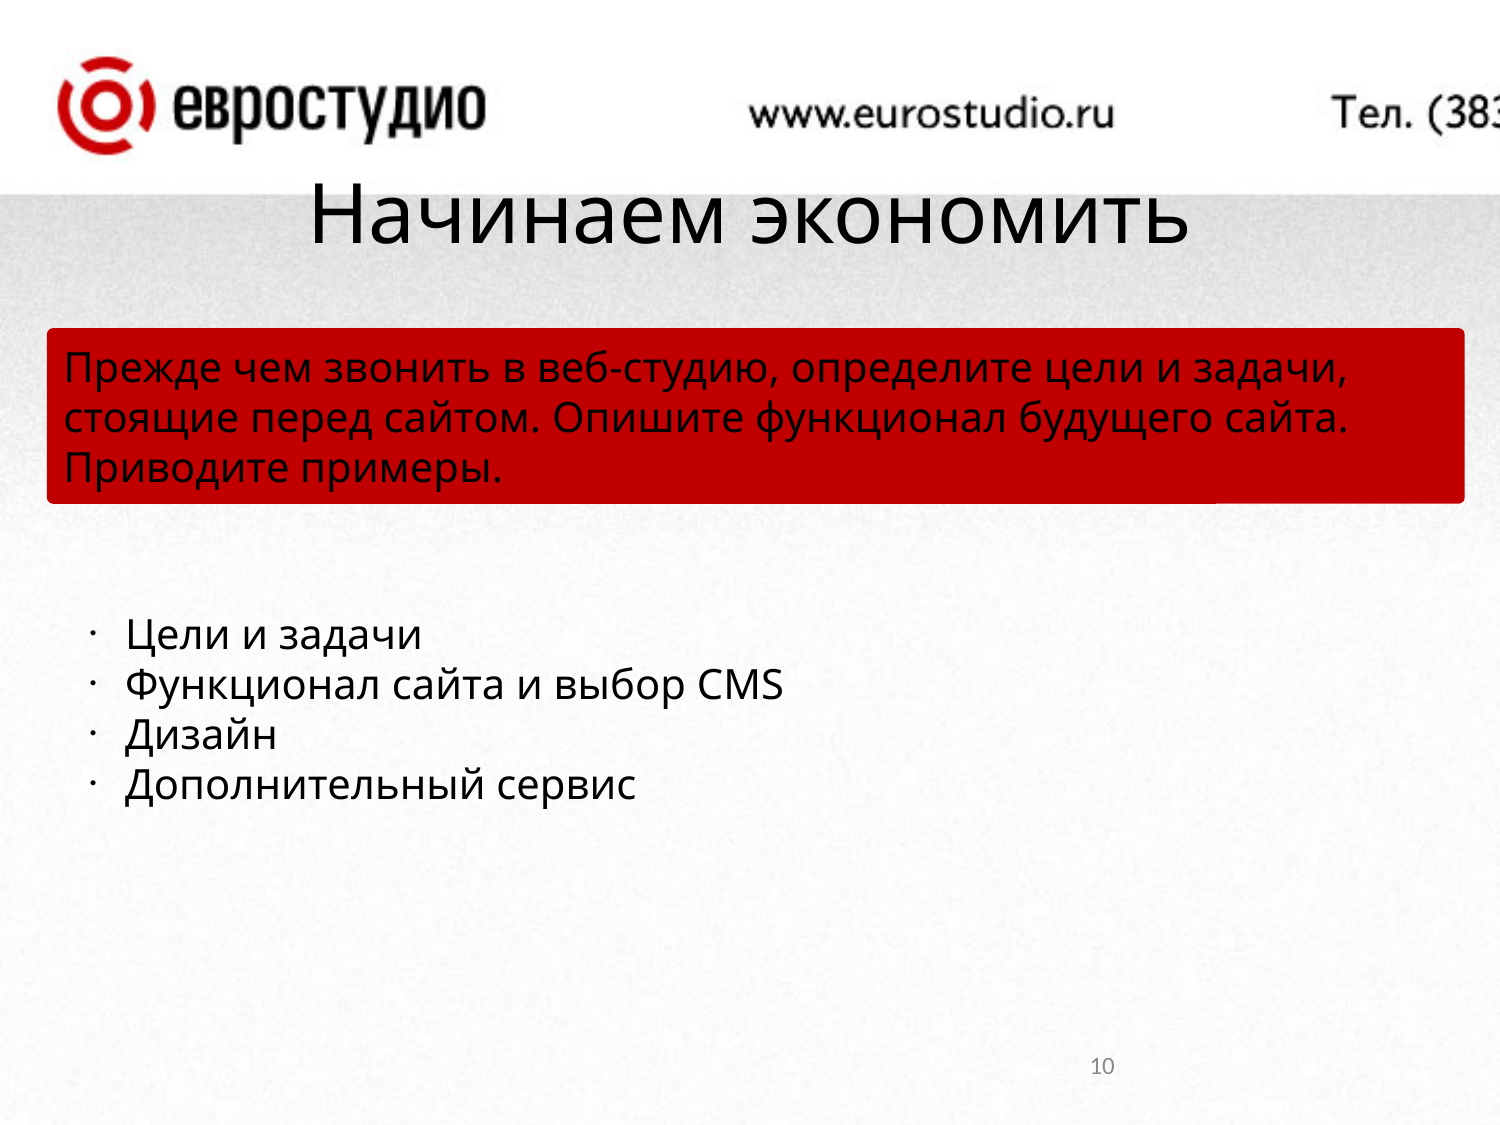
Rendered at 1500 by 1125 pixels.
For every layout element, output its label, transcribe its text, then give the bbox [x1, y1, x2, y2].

picture [0, 0, 1500, 1125]
text_box <номер> [1074, 1042, 1425, 1103]
text_box Цели и задачи Функционал сайта и выбор CMS Дизайн Дополнительный сервис [75, 600, 1453, 891]
text_box Прежде чем звонить в веб-студию, определите цели и задачи, стоящие перед сайтом. Опишите функционал будущего сайта. Приводите примеры. [46, 328, 1465, 504]
text_box Начинаем экономить [75, 152, 1425, 305]
